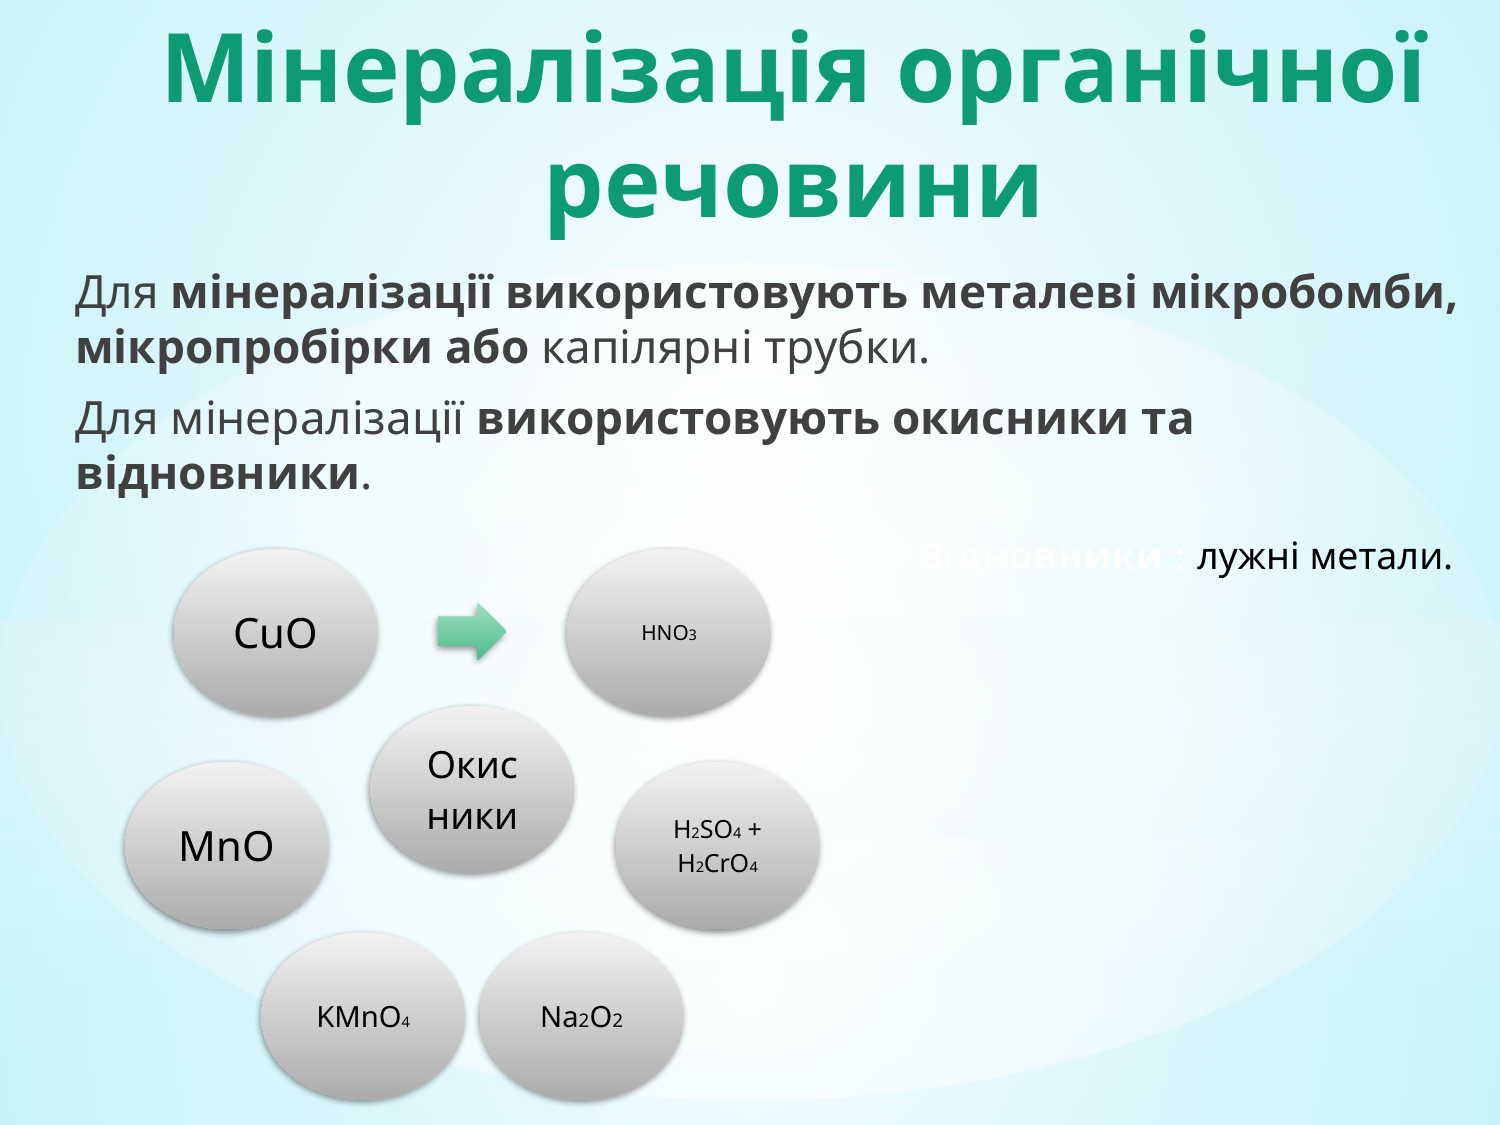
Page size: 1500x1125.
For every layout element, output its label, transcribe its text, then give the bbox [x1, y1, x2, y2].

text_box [64, 453, 881, 1125]
list Для мінералізації використовують металеві мікробомби, мікропробірки або капілярні трубки. Для мінералізації використовують окисники та відновники. [52, 255, 1500, 1125]
text_box Відновники : лужні метали. [904, 524, 1469, 584]
title Мінералізація органічної речовини [88, 0, 1500, 188]
